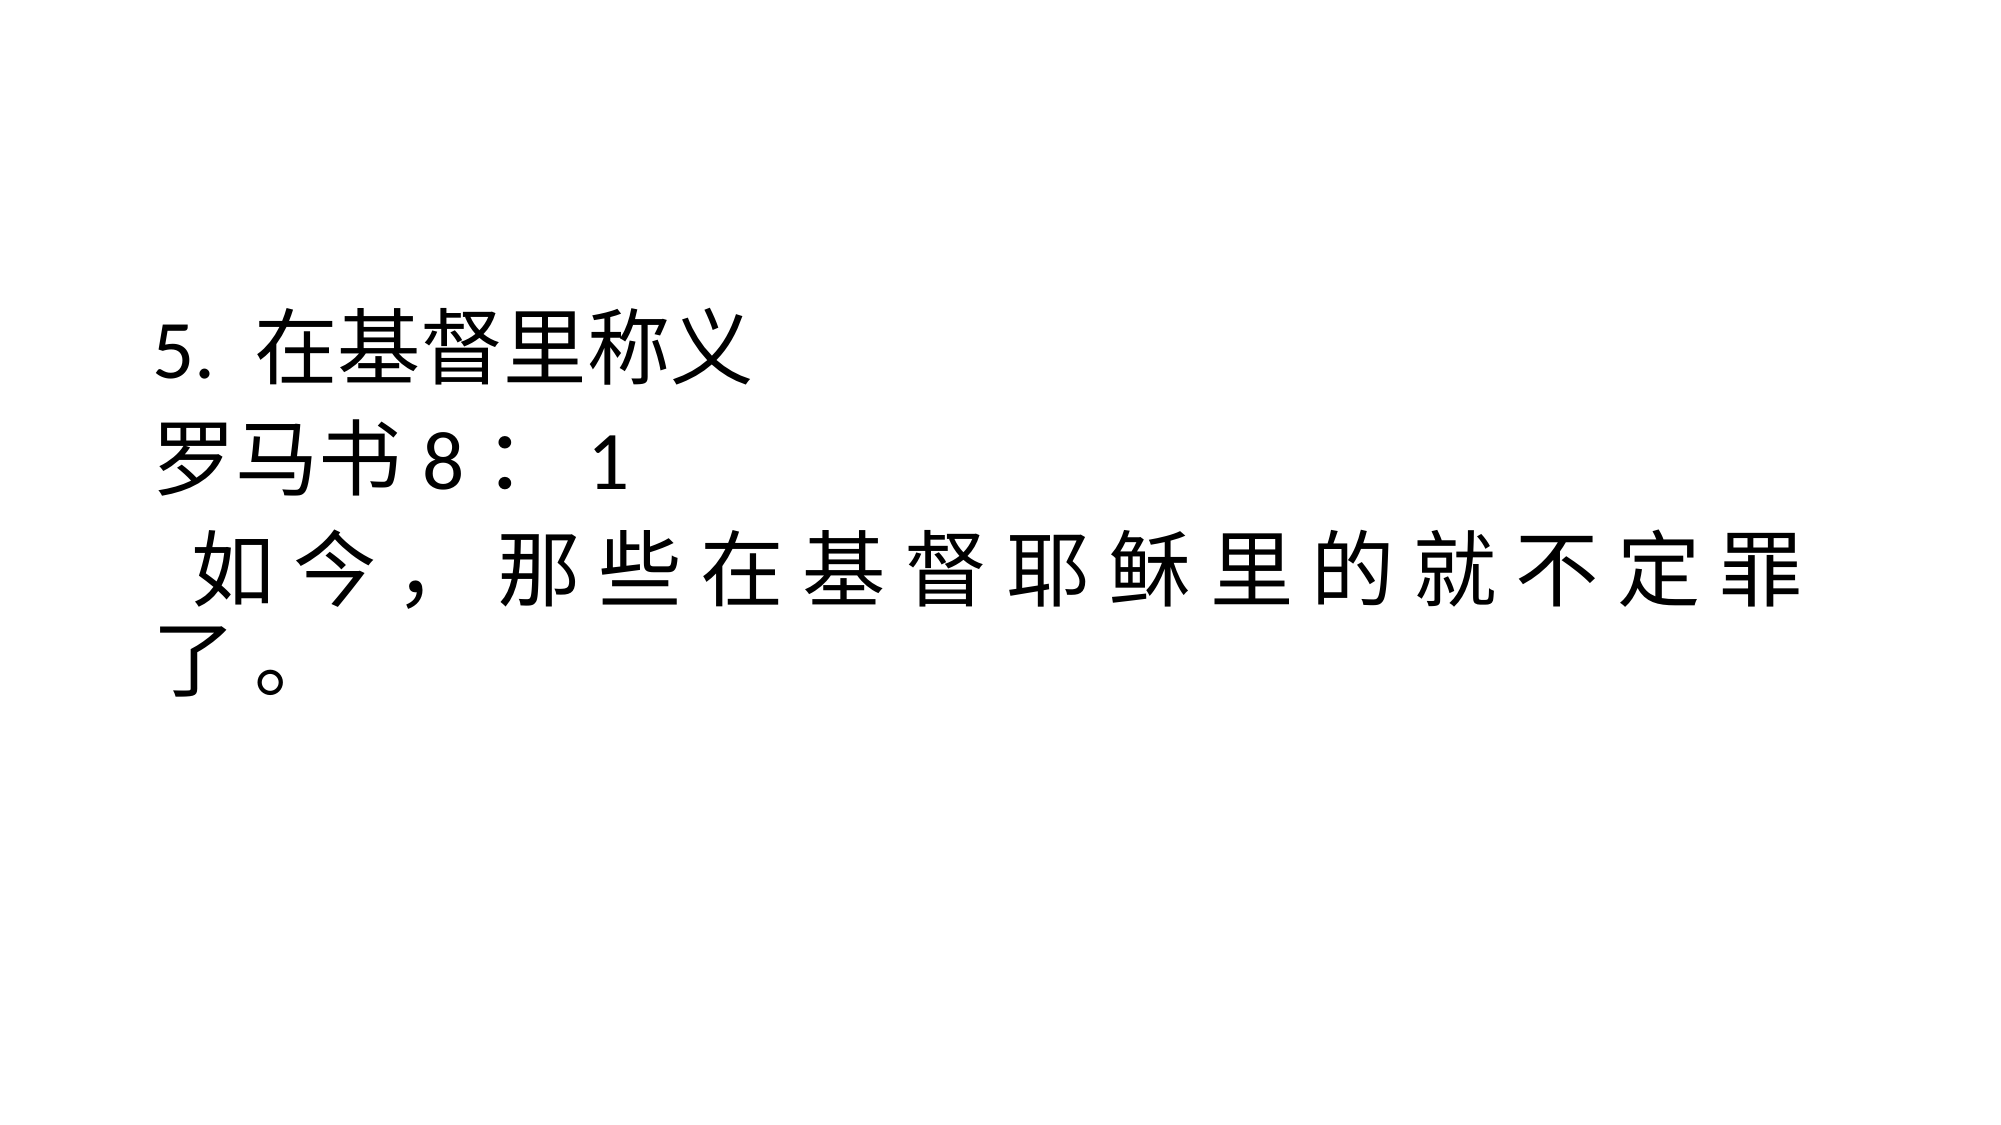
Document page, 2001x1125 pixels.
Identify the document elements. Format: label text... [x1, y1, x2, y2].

list 5. 在基督里称义 罗马书8：1 如 今 ， 那 些 在 基 督 耶 稣 里 的 就 不 定 罪 了 。 [137, 299, 1863, 1014]
